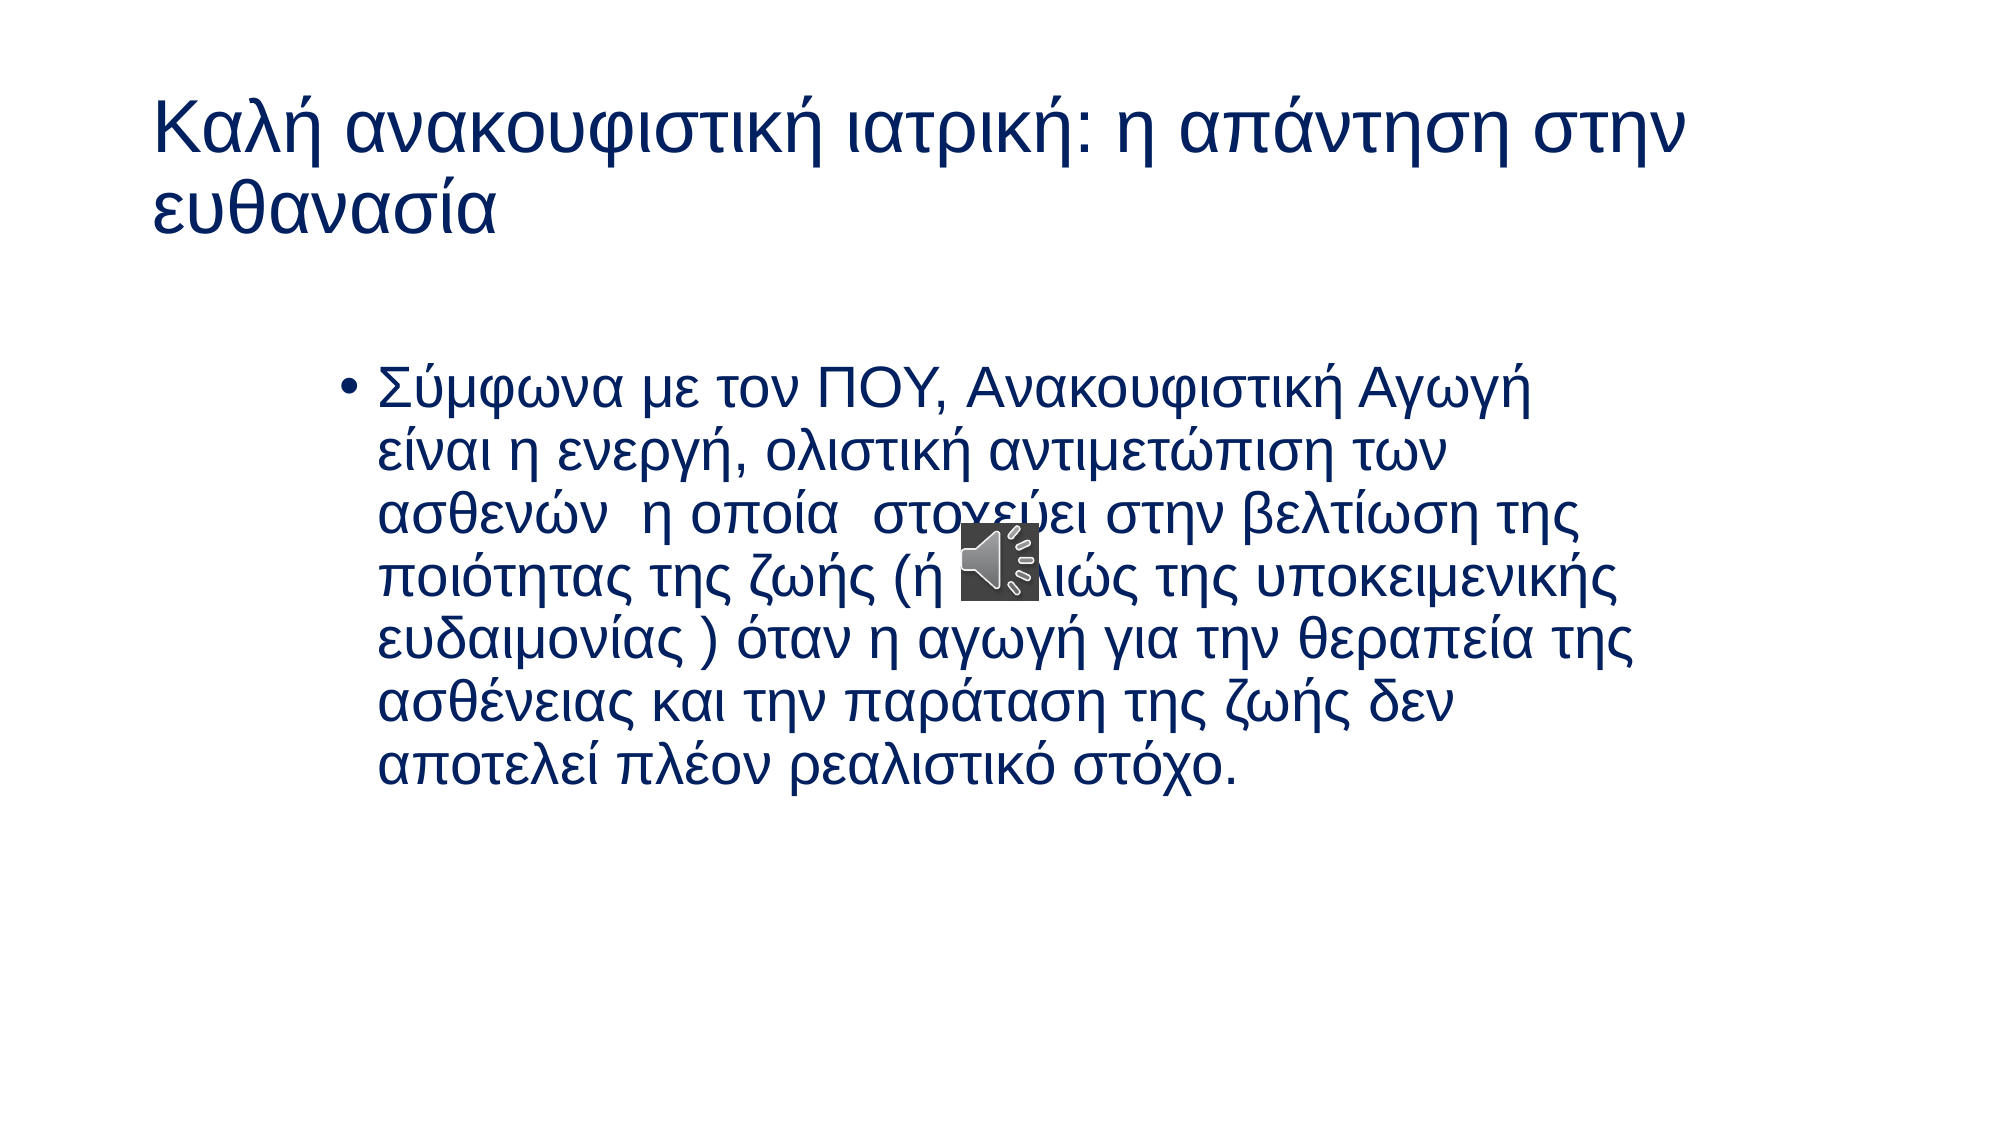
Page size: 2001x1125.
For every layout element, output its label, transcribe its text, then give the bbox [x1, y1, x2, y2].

picture [959, 522, 1040, 603]
list Σύμφωνα με τον ΠΟΥ, Aνακουφιστική Αγωγή είναι η ενεργή, ολιστική αντιμετώπιση των ασθενών η οποία στοχεύει στην βελτίωση της ποιότητας της ζωής (ή αλλιώς της υποκειμενικής ευδαιμονίας ) όταν η αγωγή για την θεραπεία της ασθένειας και την παράταση της ζωής δεν αποτελεί πλέον ρεαλιστικό στόχο. [324, 349, 1675, 1005]
title Καλή ανακουφιστική ιατρική: η απάντηση στην ευθανασία [137, 59, 1863, 278]
